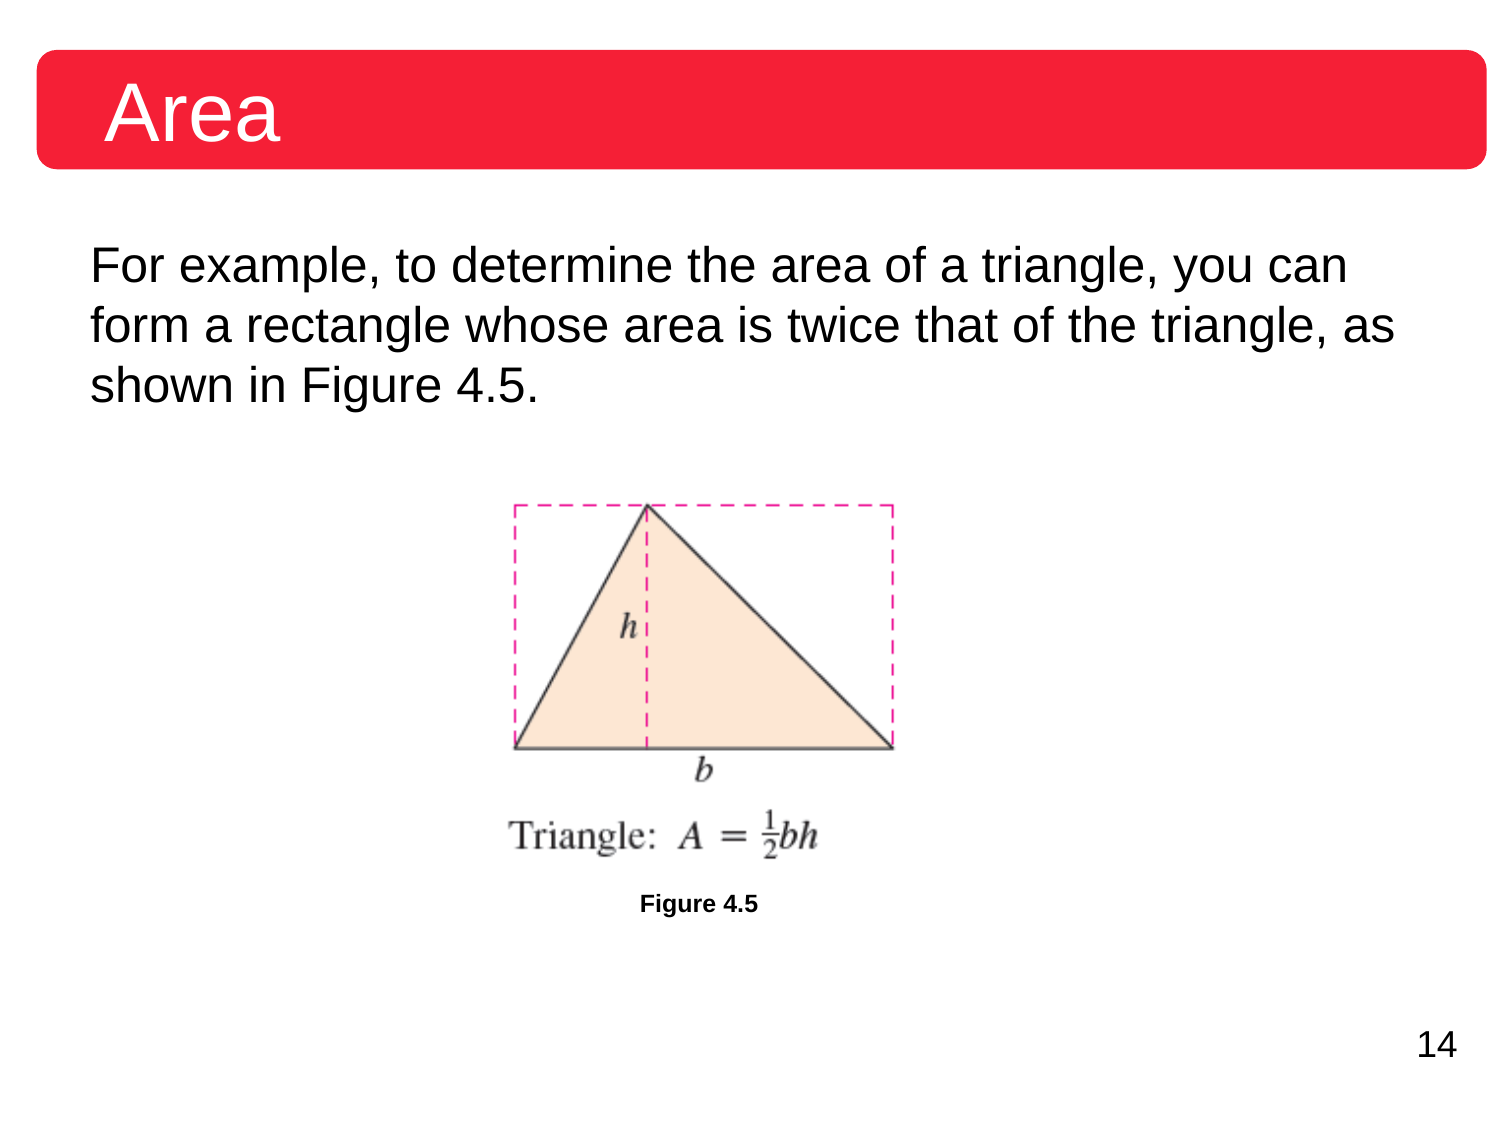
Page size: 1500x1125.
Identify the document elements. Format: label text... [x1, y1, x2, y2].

title Area [89, 52, 1440, 165]
list For example, to determine the area of a triangle, you can form a rectangle whose area is twice that of the triangle, as shown in Figure 4.5. [75, 224, 1425, 1087]
text_box Figure 4.5 [625, 879, 774, 925]
picture [487, 489, 905, 868]
